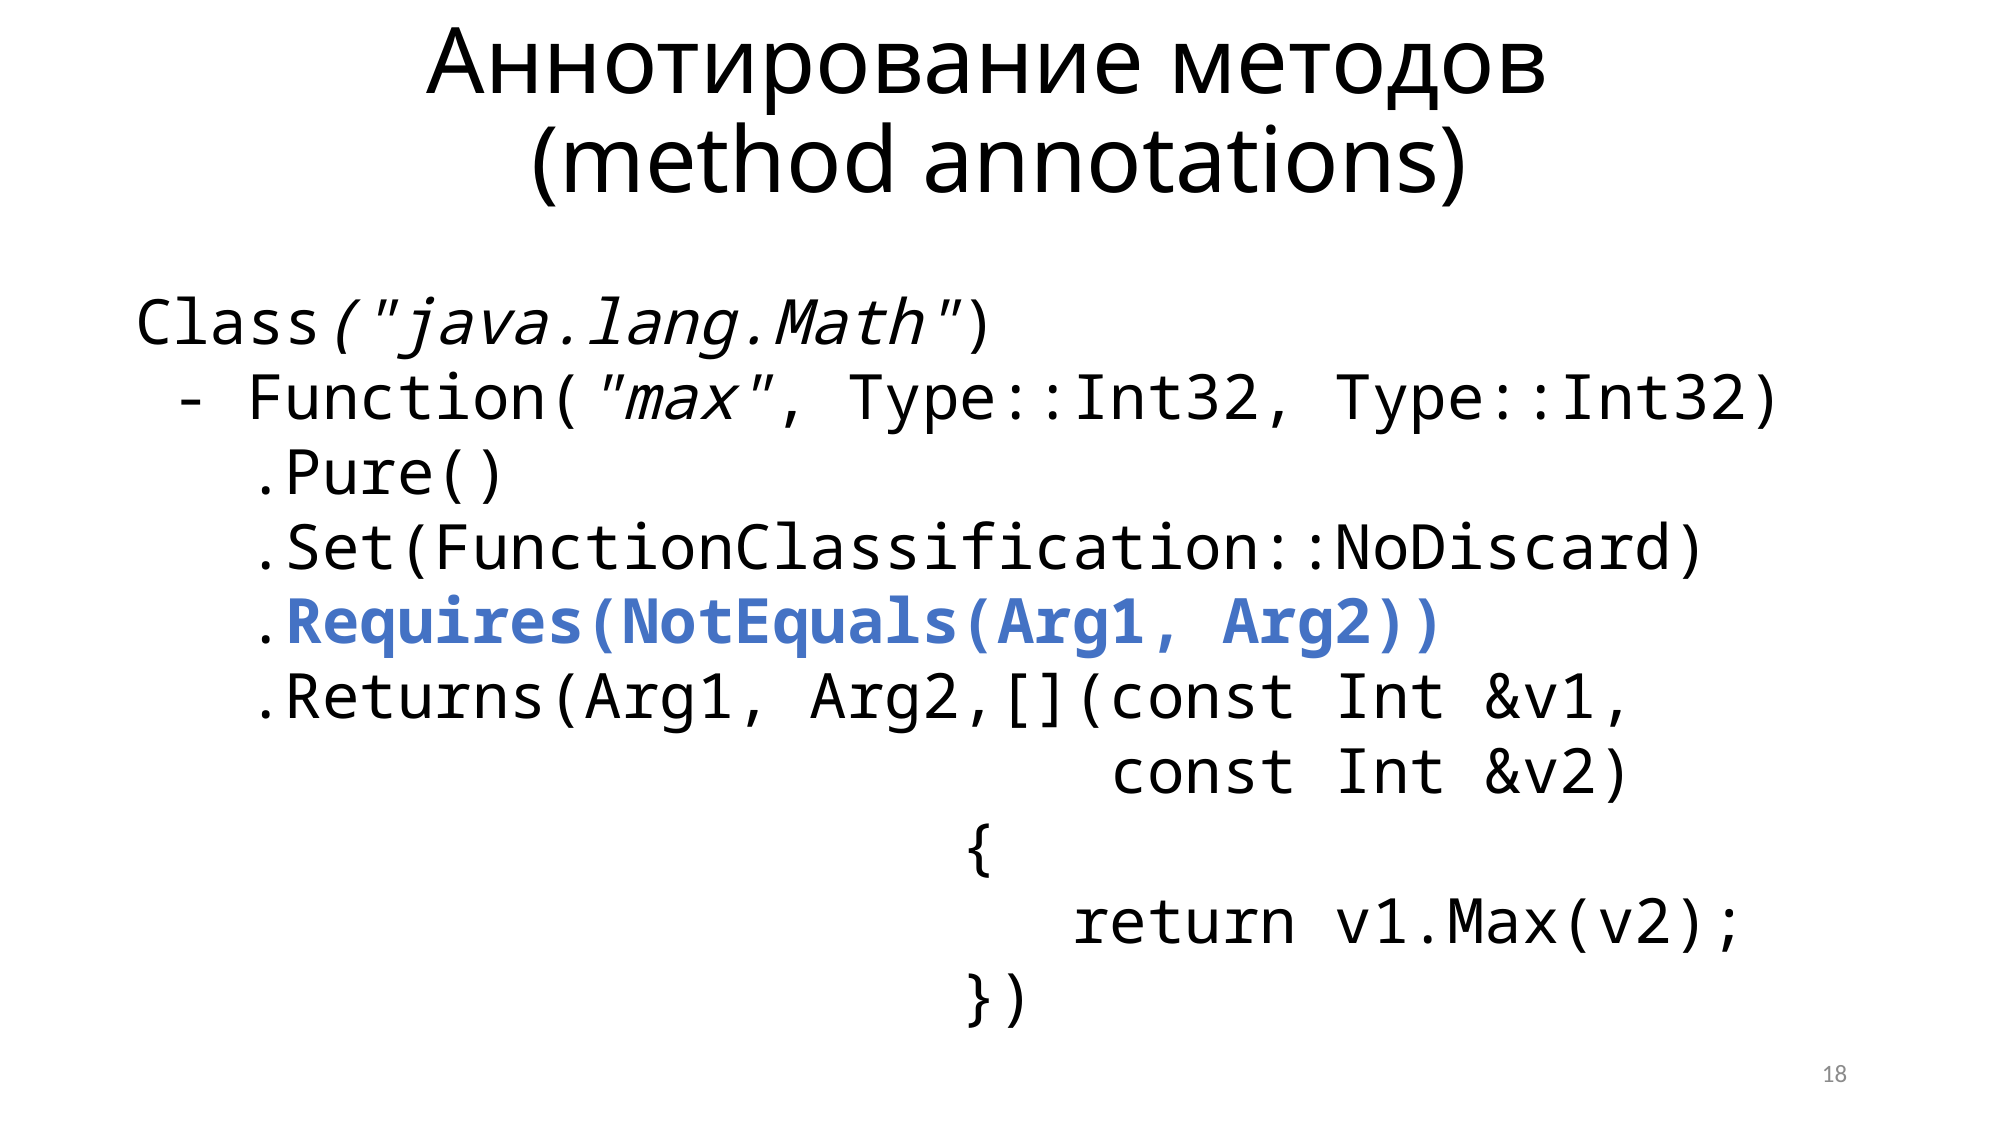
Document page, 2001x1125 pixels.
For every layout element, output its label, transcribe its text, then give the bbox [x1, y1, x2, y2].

slide_number 18 [1412, 1042, 1863, 1103]
title Аннотирование методов (method annotations) [137, 59, 1863, 274]
text_box Class("java.lang.Math") - Function("max", Type::Int32, Type::Int32) .Pure() .Set(FunctionClassification::NoDiscard) .Requires(NotEquals(Arg1, Arg2)) .Returns(Arg1, Arg2,[](const Int &v1, const Int &v2) { return v1.Max(v2); }) [120, 274, 2000, 1039]
